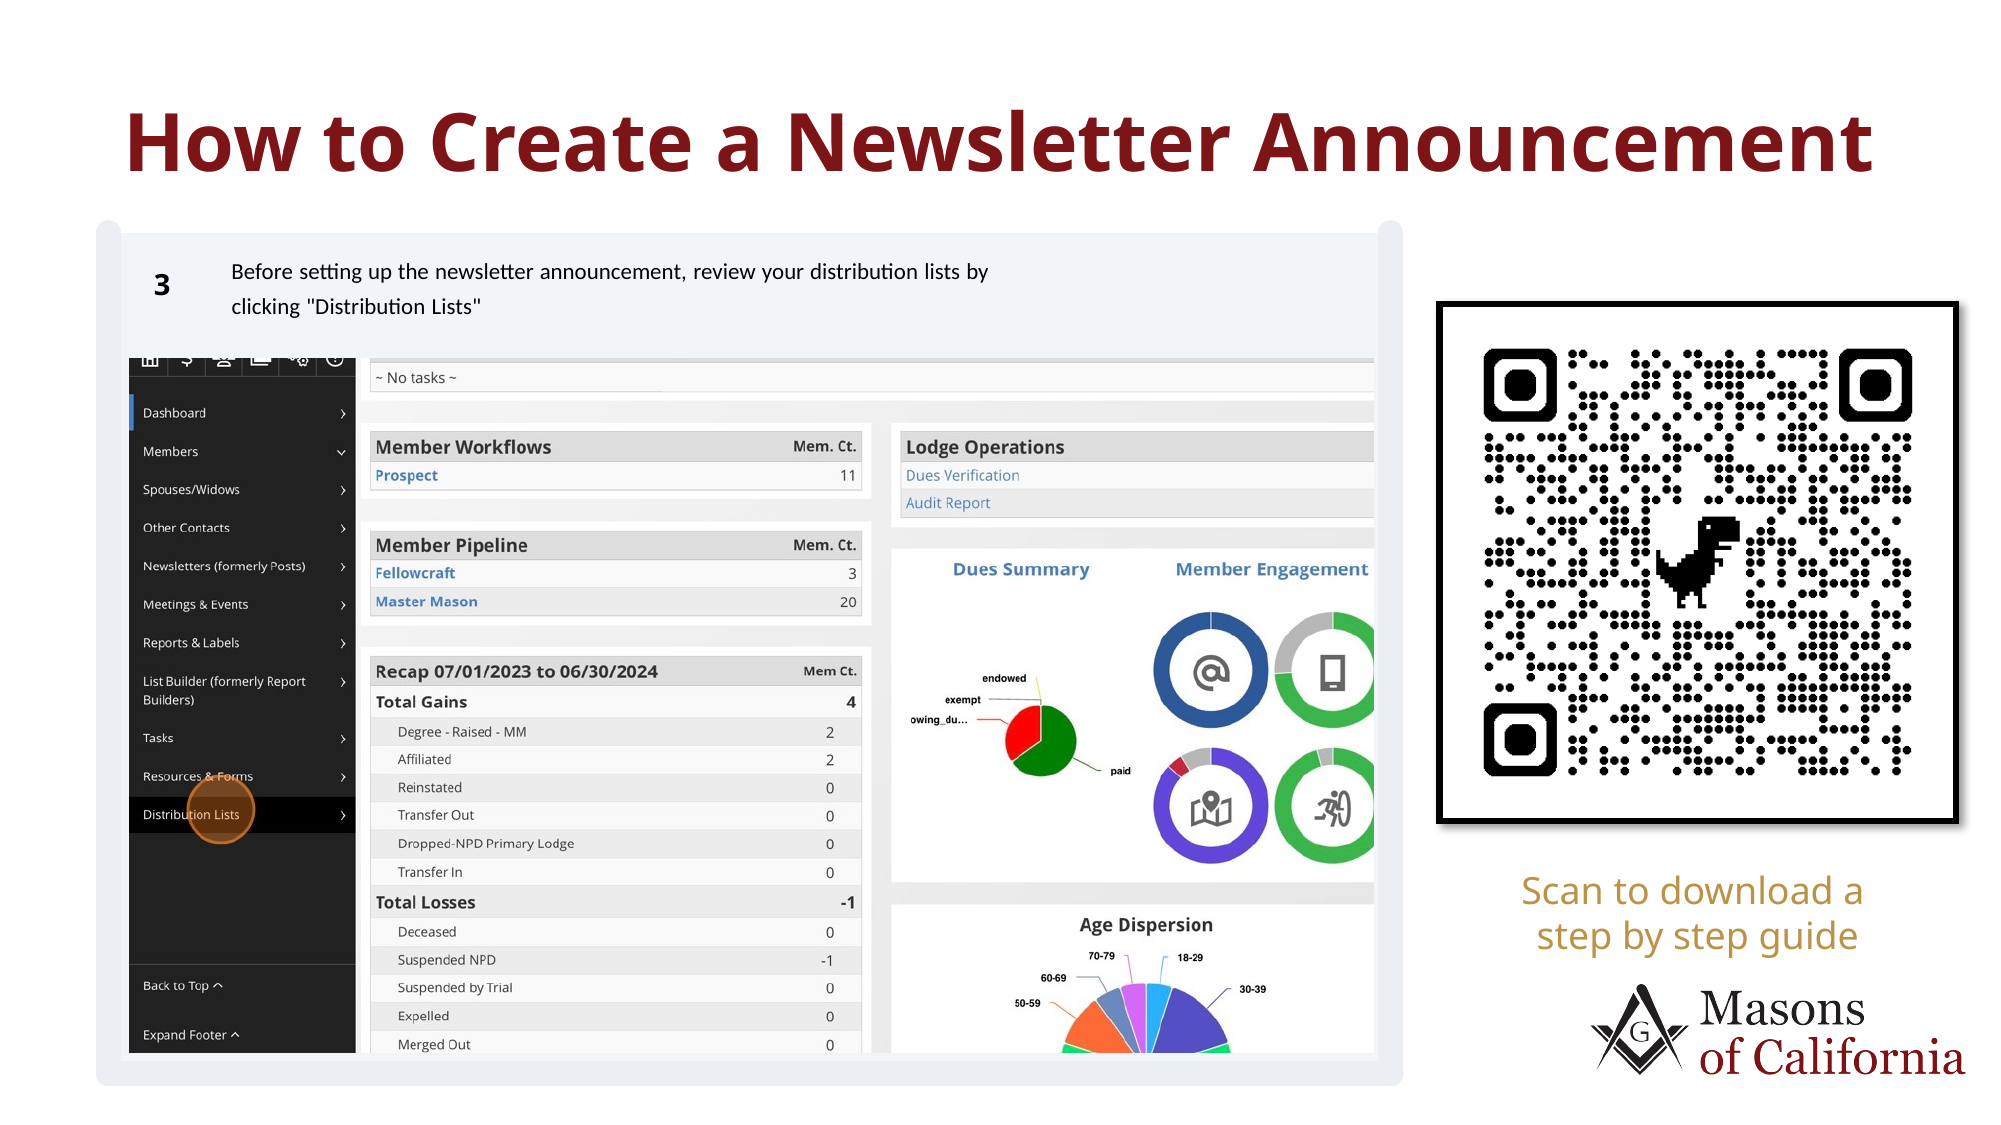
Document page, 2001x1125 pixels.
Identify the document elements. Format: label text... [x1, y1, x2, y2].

text_box Scan to download a step by step guide [1721, 859, 2000, 965]
picture [1716, 306, 1954, 818]
title How to Create a Newsletter Announcement [99, 45, 1900, 233]
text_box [107, 232, 1716, 1075]
picture [1590, 983, 1966, 1089]
